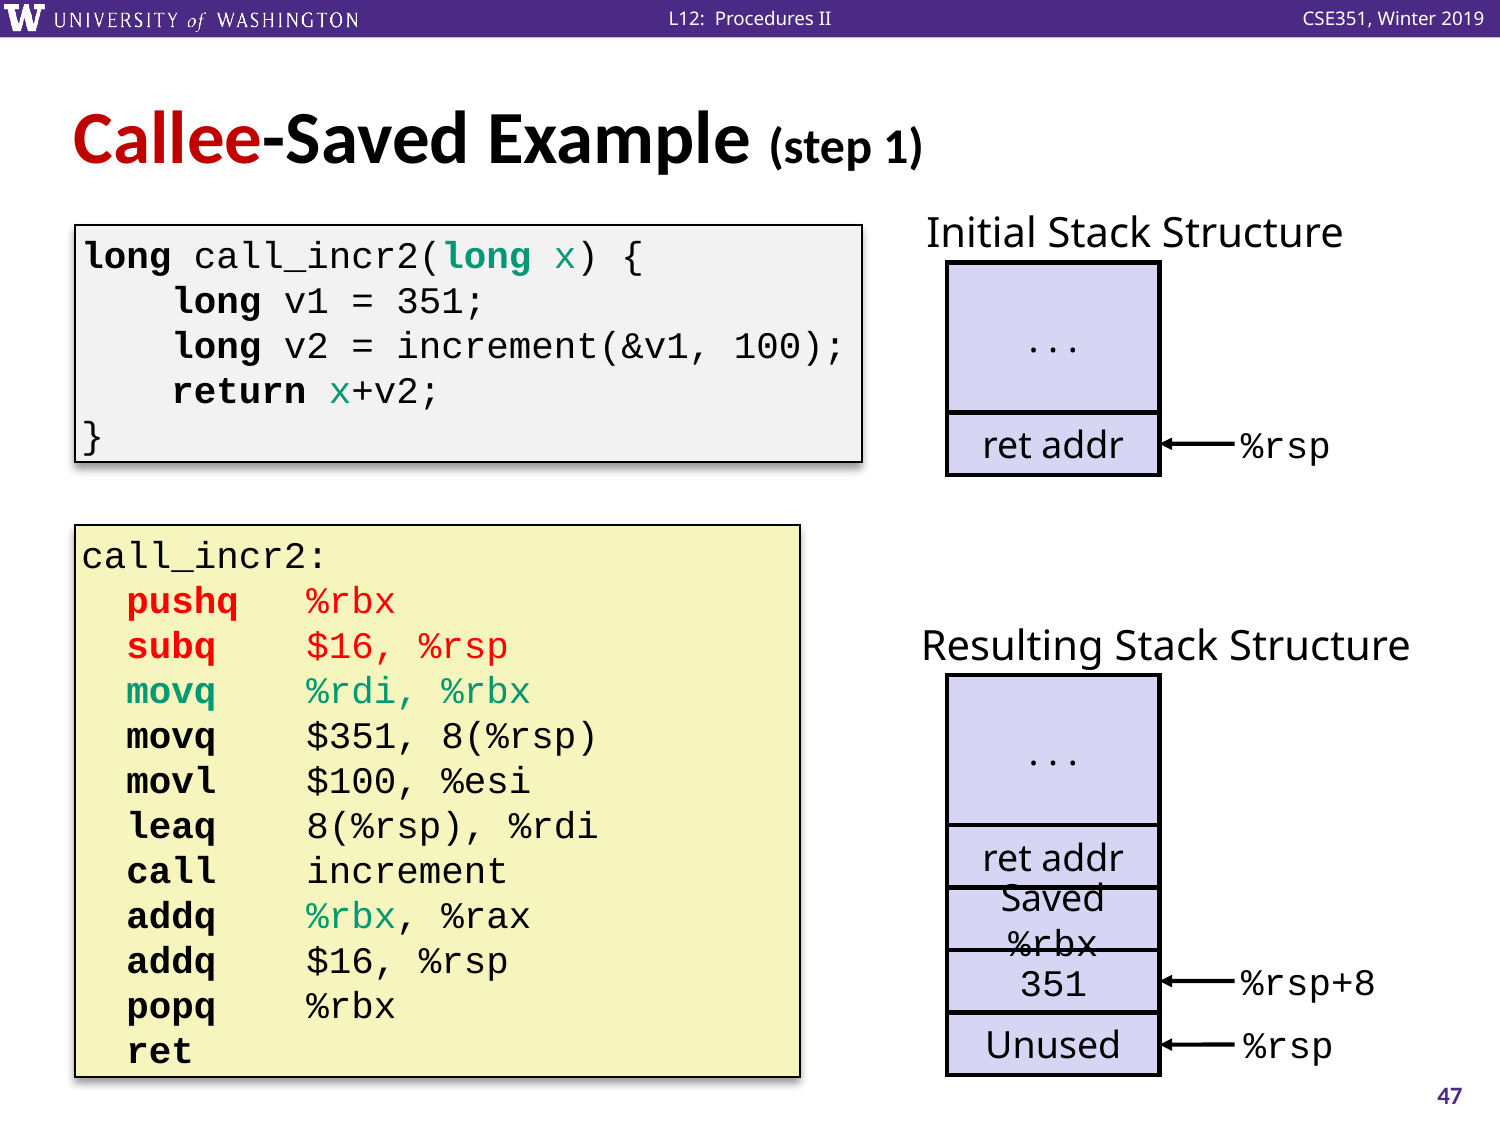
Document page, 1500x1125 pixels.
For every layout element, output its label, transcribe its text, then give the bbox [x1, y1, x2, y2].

text_box long call_incr2(long x) { long v1 = 351; long v2 = increment(&v1, 100); return x+v2; } [75, 224, 863, 463]
title Callee-Saved Example (step 1) [58, 71, 1438, 197]
picture [4, 4, 358, 32]
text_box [946, 674, 1384, 1076]
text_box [946, 262, 1338, 476]
text_box Resulting Stack Structure [914, 611, 1418, 675]
text_box call_incr2: pushq %rbx subq $16, %rsp movq %rdi, %rbx movq $351, 8(%rsp) movl $100, %esi leaq 8(%rsp), %rdi call increment addq %rbx, %rax addq $16, %rsp popq %rbx ret [75, 524, 800, 1078]
slide_number 47 [1400, 1065, 1500, 1125]
text_box Initial Stack Structure [920, 199, 1351, 262]
